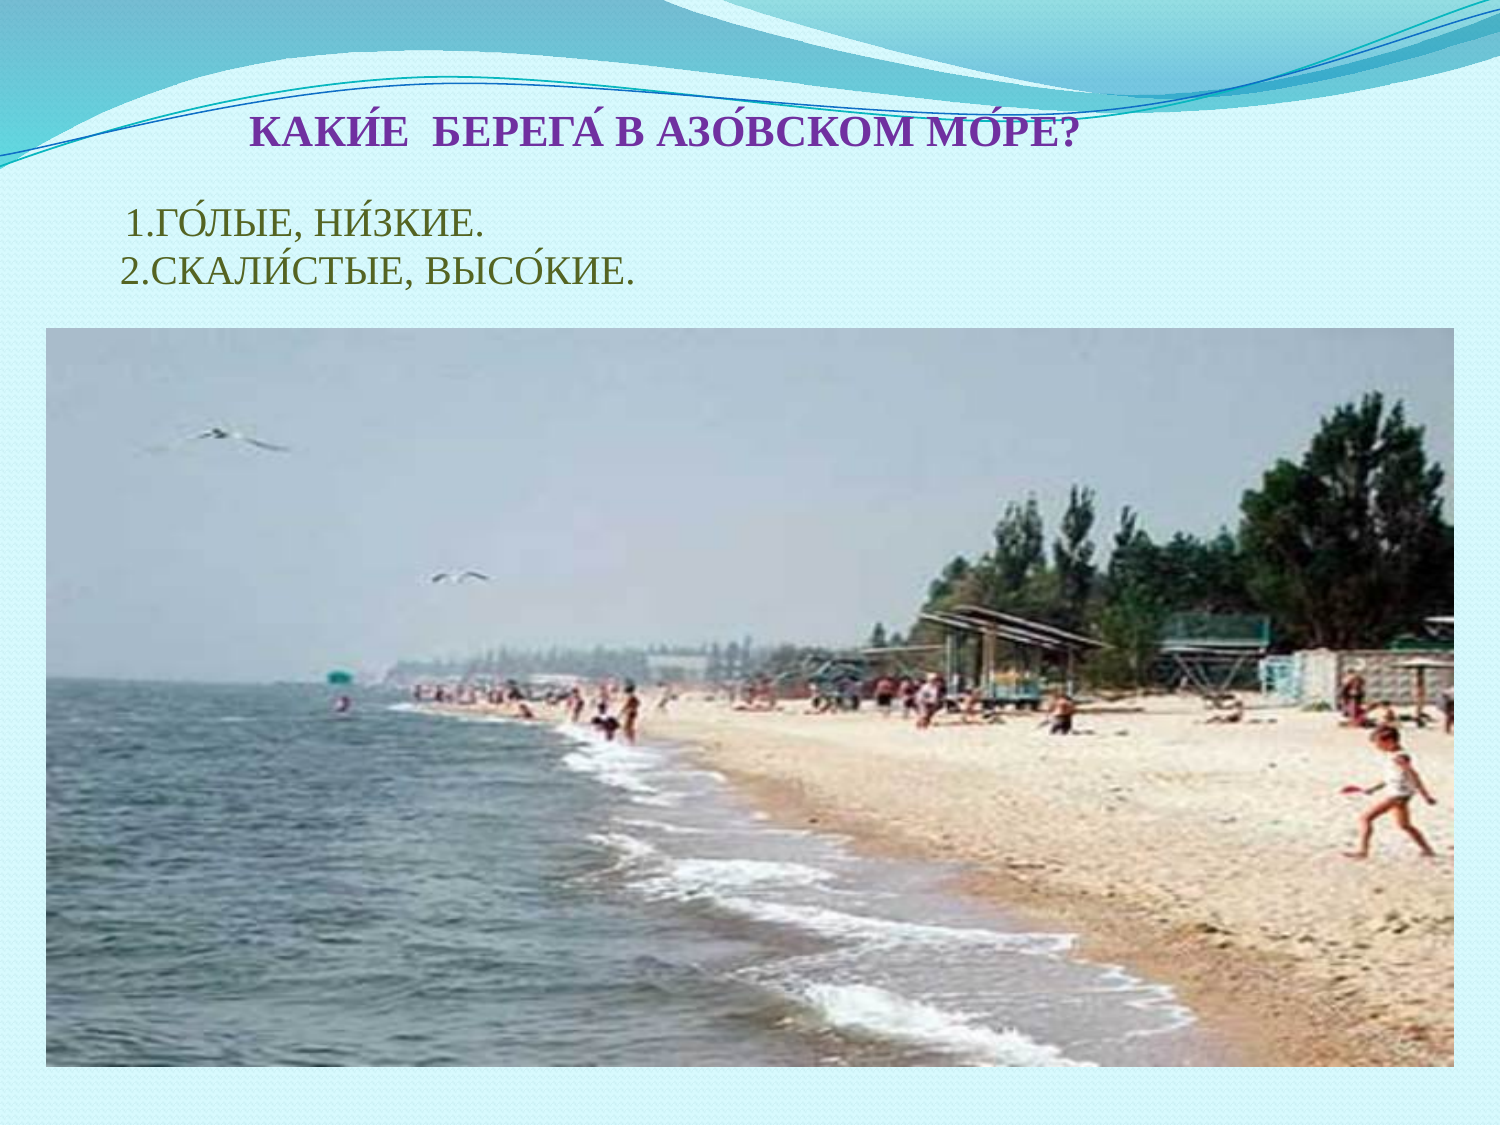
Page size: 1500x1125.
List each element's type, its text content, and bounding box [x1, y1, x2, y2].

title КАКИ́Е БЕРЕГА́ В АЗО́ВСКОМ МО́РЕ? 1.ГО́ЛЫЕ, НИ́ЗКИЕ. 2.СКАЛИ́СТЫЕ, ВЫСО́КИЕ. [58, 93, 1450, 293]
picture [46, 327, 1454, 1067]
